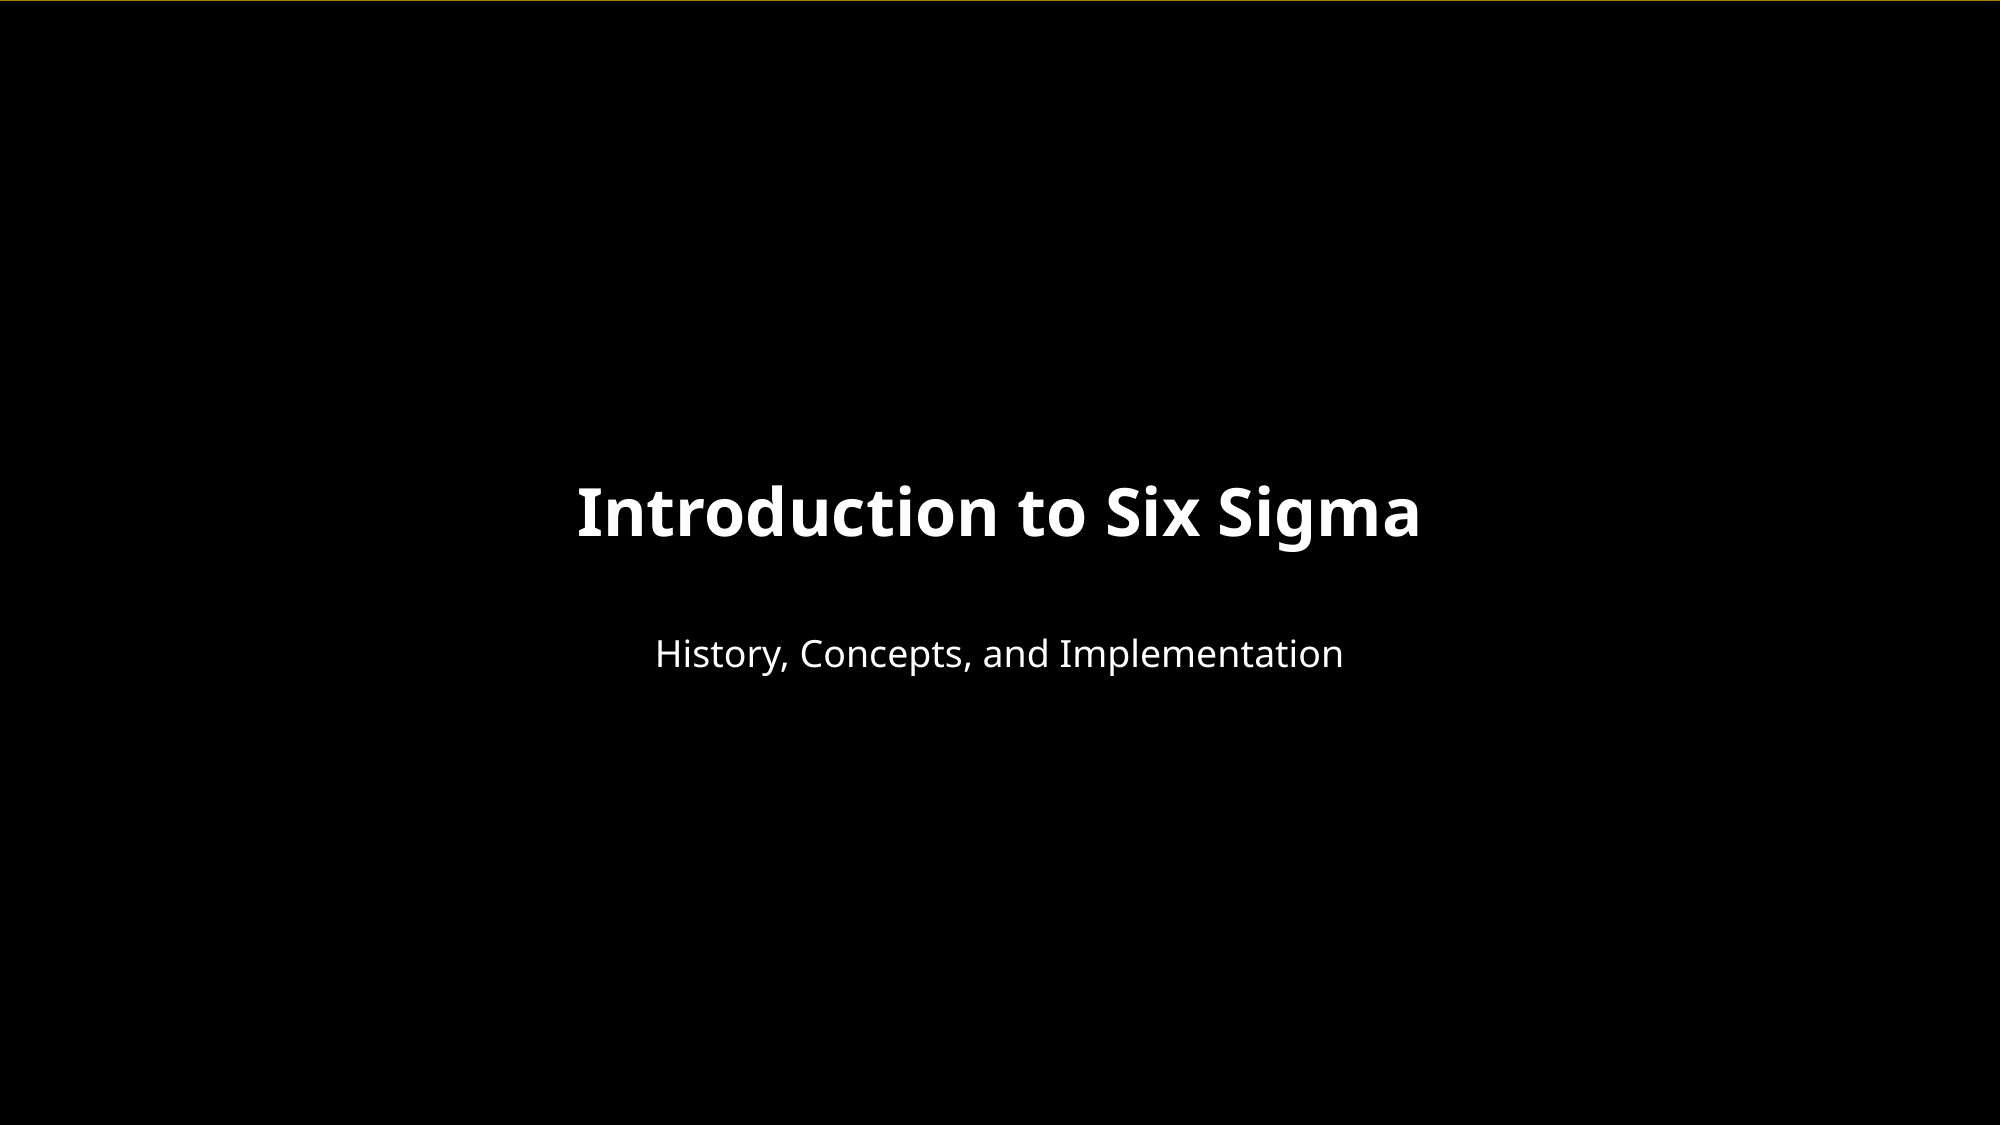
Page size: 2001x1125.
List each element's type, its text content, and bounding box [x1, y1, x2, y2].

text_box History, Concepts, and Implementation [0, 614, 2000, 690]
text_box Introduction to Six Sigma [0, 434, 2000, 585]
